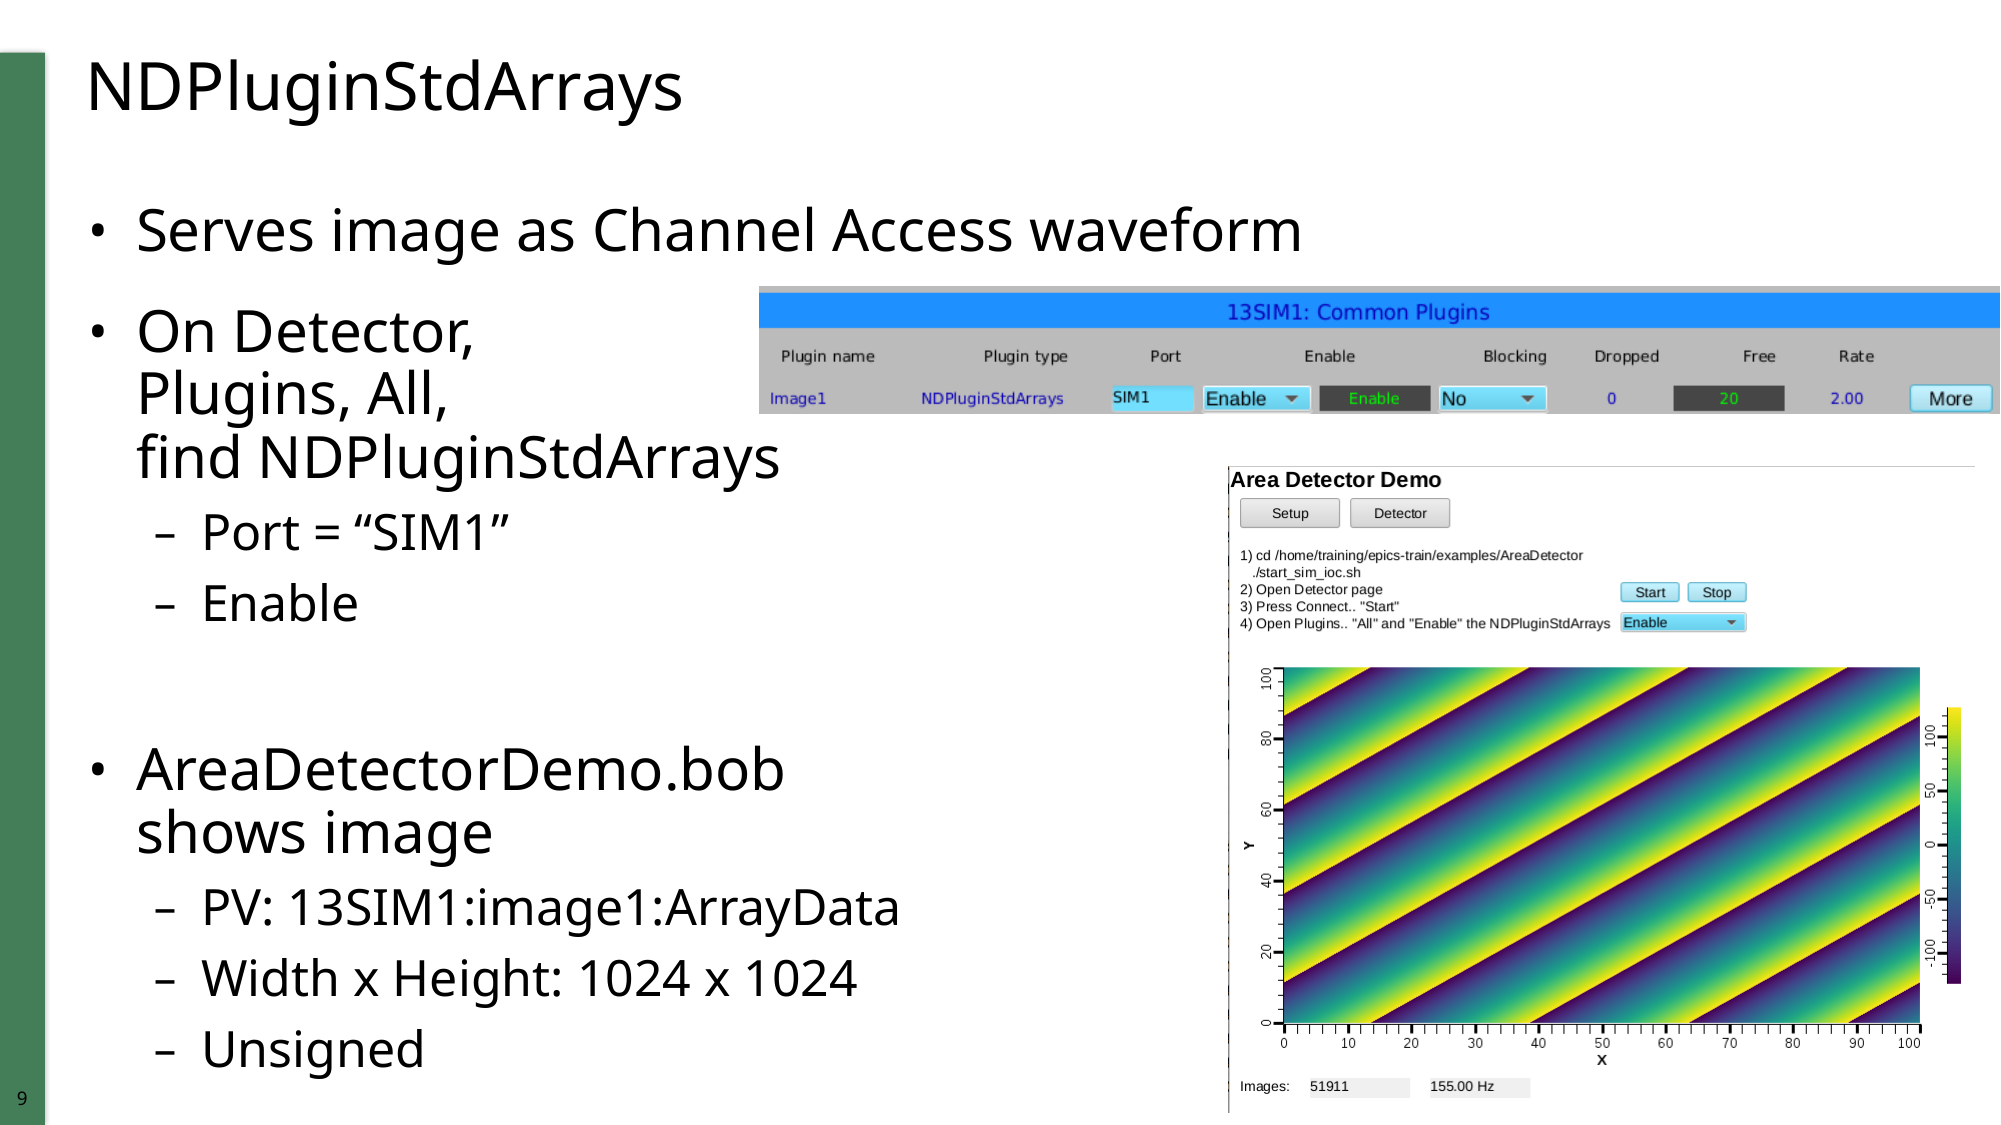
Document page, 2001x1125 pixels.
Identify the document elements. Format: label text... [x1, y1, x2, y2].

title NDPluginStdArrays [70, 44, 1946, 134]
picture [758, 286, 2000, 414]
picture [1228, 466, 1975, 1113]
list Serves image as Channel Access waveform On Detector, Plugins, All, find NDPluginStdArrays Port = “SIM1” Enable AreaDetectorDemo.bob shows image PV: 13SIM1:image1:ArrayData Width x Height: 1024 x 1024 Unsigned [73, 193, 1949, 1093]
